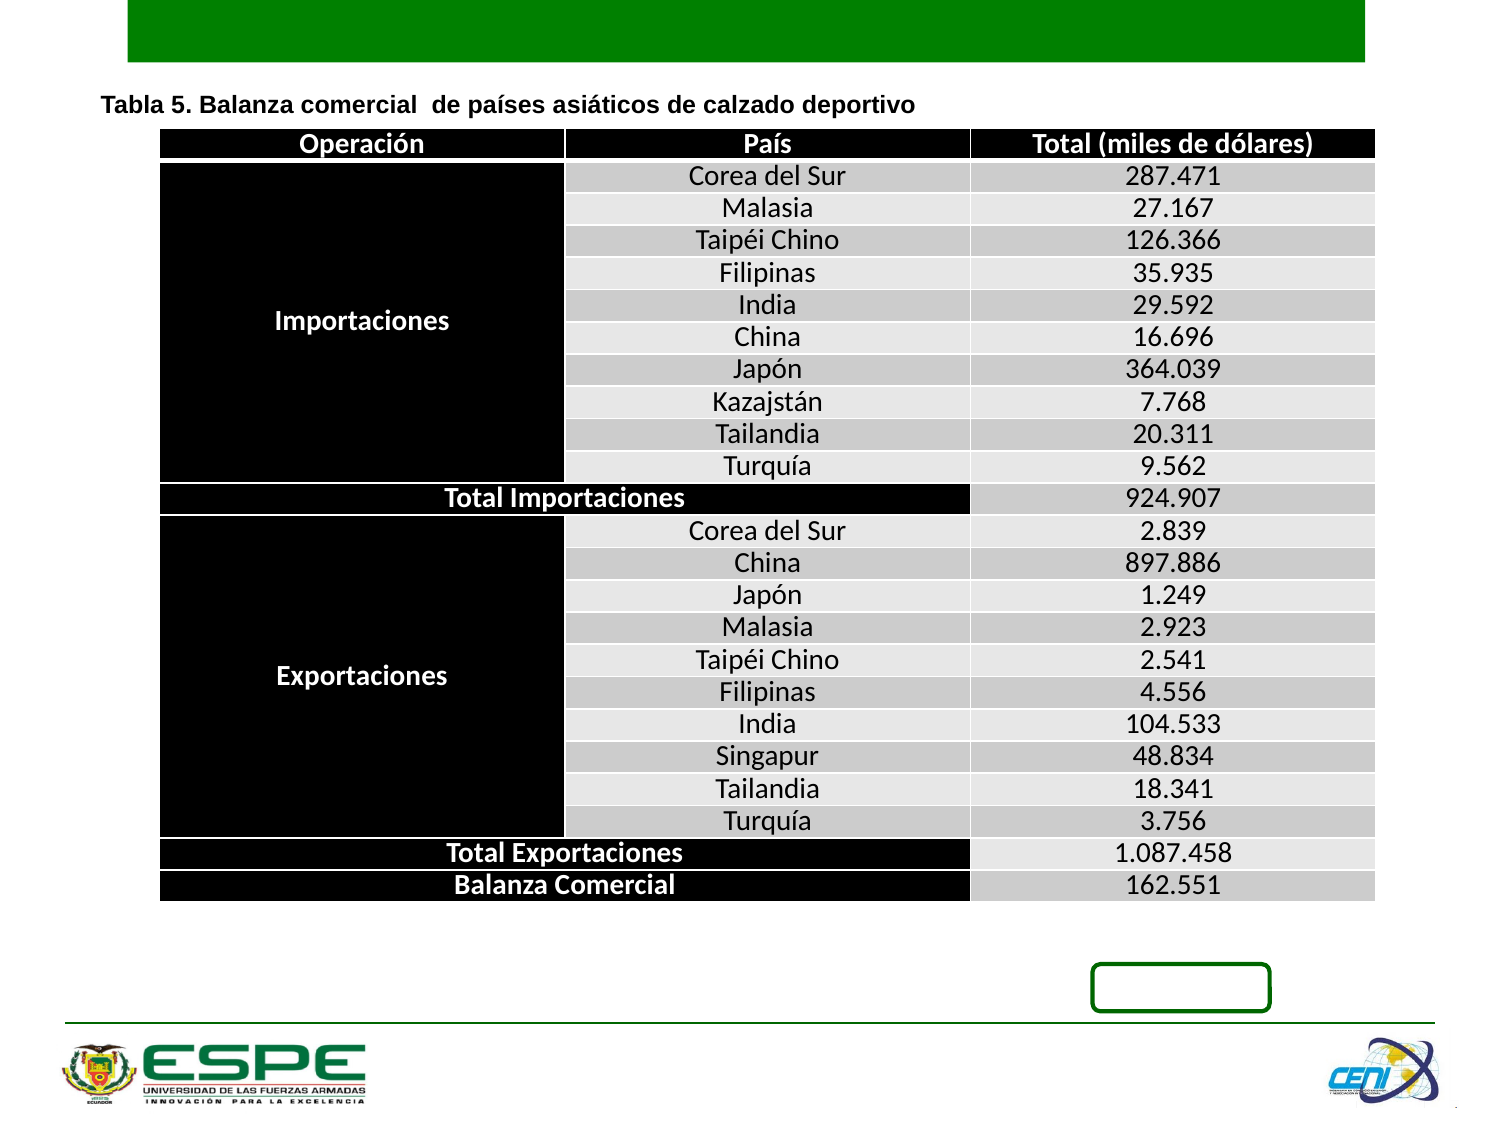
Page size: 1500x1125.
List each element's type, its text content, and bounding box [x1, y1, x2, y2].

text_box [1090, 961, 1272, 1014]
table_cell 16.696 [971, 323, 1375, 353]
table_cell 104.533 [971, 710, 1375, 740]
table_cell 924.907 [971, 484, 1375, 514]
table_cell 18.341 [971, 774, 1375, 805]
table_cell 2.923 [971, 613, 1375, 643]
table_cell 4.556 [971, 677, 1375, 708]
table_cell Taipéi Chino [566, 226, 970, 256]
table_cell 48.834 [971, 742, 1375, 772]
table_cell China [566, 548, 970, 579]
table_cell 126.366 [971, 226, 1375, 256]
table_cell Taipéi Chino [566, 645, 970, 676]
table_cell Malasia [566, 194, 970, 224]
table_cell 1.249 [971, 581, 1375, 611]
table_cell Filipinas [566, 258, 970, 289]
table_cell 897.886 [971, 548, 1375, 579]
table_cell Corea del Sur [566, 516, 970, 547]
table_cell Total Exportaciones [160, 839, 970, 869]
table_cell 20.311 [971, 419, 1375, 450]
table_cell Tailandia [566, 419, 970, 450]
table_cell China [566, 323, 970, 353]
table_cell 2.839 [971, 516, 1375, 547]
table_cell Singapur [566, 742, 970, 772]
table_cell Filipinas [566, 677, 970, 708]
picture [1321, 1028, 1459, 1108]
table_cell Importaciones [160, 163, 564, 482]
table_cell Japón [566, 581, 970, 611]
table_cell Malasia [566, 613, 970, 643]
table_cell Turquía [566, 806, 970, 837]
table_cell 7.768 [971, 387, 1375, 418]
table_cell India [566, 710, 970, 740]
table_cell 162.551 [971, 871, 1375, 901]
text_box Tabla 5. Balanza comercial de países asiáticos de calzado deportivo [85, 81, 933, 127]
table_cell Kazajstán [566, 387, 970, 418]
table_cell 364.039 [971, 355, 1375, 385]
table_cell Balanza Comercial [160, 871, 970, 901]
table_cell 27.167 [971, 194, 1375, 224]
table_cell 2.541 [971, 645, 1375, 676]
table_cell Total Importaciones [160, 484, 970, 514]
table_cell 3.756 [971, 806, 1375, 837]
table_header País [566, 129, 970, 158]
table_cell India [566, 290, 970, 321]
table_cell 9.562 [971, 452, 1375, 482]
table_cell 1.087.458 [971, 839, 1375, 869]
table_header Total (miles de dólares) [971, 129, 1375, 158]
table_cell 35.935 [971, 258, 1375, 289]
table_cell Exportaciones [160, 516, 564, 837]
table_cell 29.592 [971, 290, 1375, 321]
picture [53, 1032, 376, 1117]
table_cell Turquía [566, 452, 970, 482]
table_cell Corea del Sur [566, 163, 970, 192]
table_cell 287.471 [971, 163, 1375, 192]
table_header Operación [160, 129, 564, 158]
table_cell Tailandia [566, 774, 970, 805]
table_cell Japón [566, 355, 970, 385]
